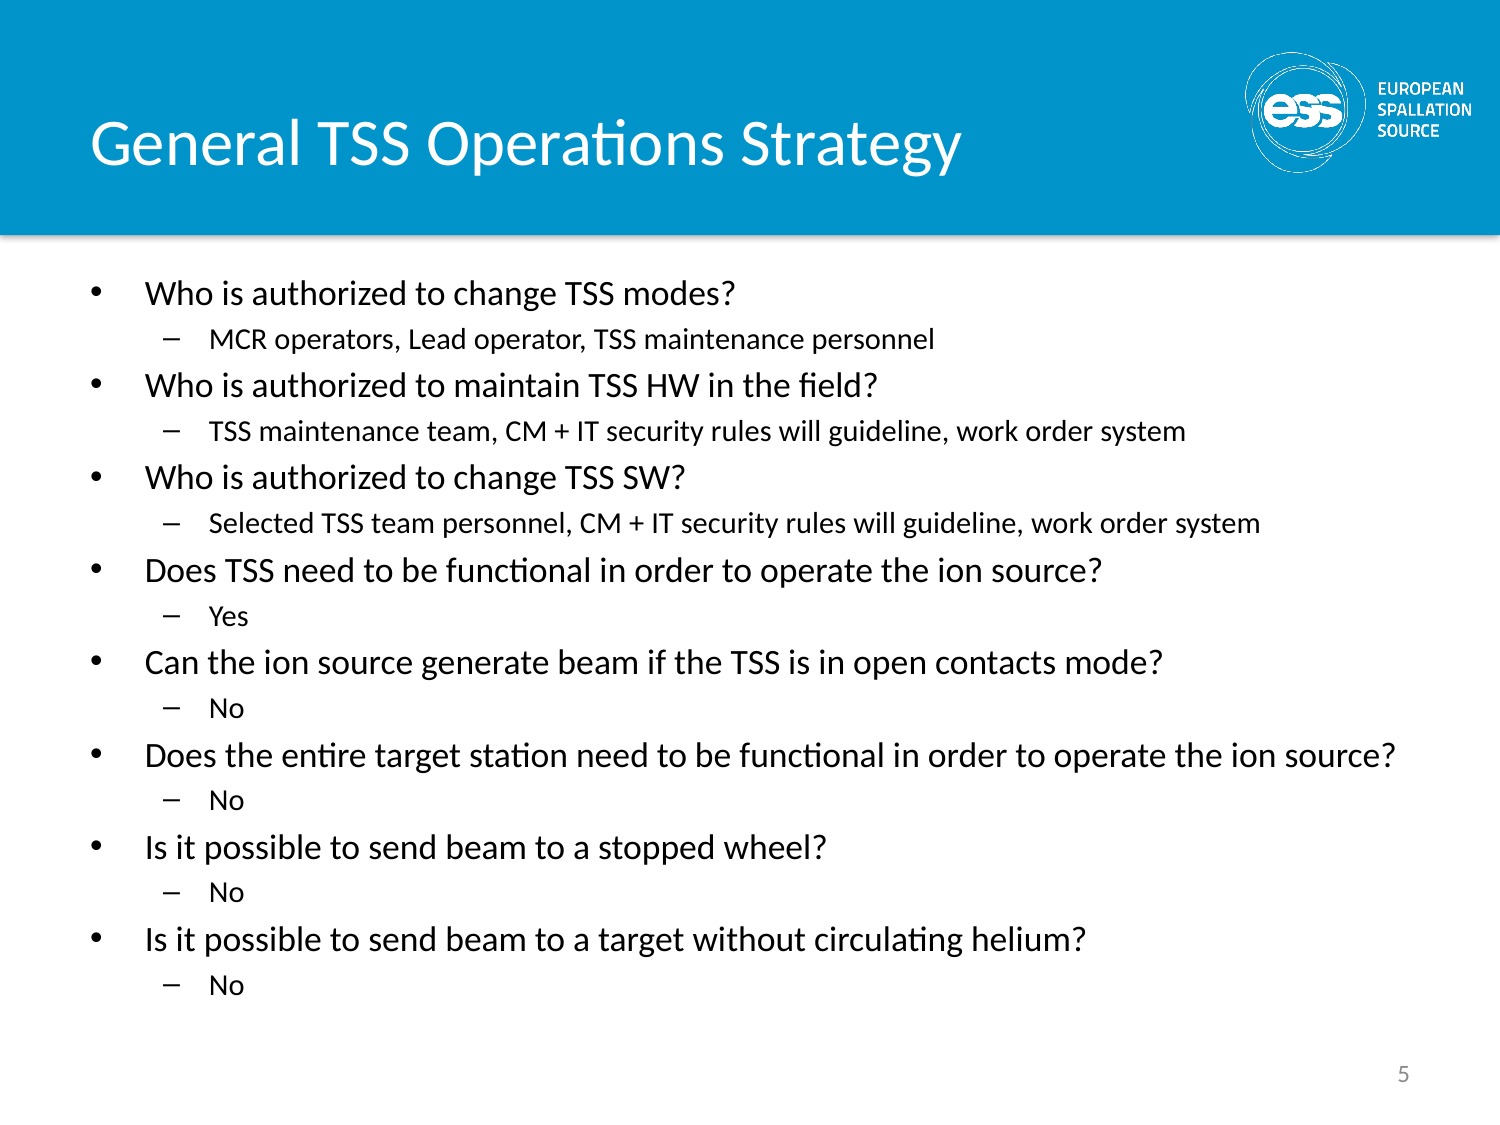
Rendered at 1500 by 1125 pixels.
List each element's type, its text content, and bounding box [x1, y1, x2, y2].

title General TSS Operations Strategy [75, 45, 1247, 233]
picture [1398, 109, 1406, 115]
picture [1422, 125, 1428, 134]
picture [1264, 94, 1342, 127]
picture [1423, 83, 1430, 94]
picture [1432, 125, 1438, 136]
list Who is authorized to change TSS modes? MCR operators, Lead operator, TSS maintenance personnel Who is authorized to maintain TSS HW in the field? TSS maintenance team, CM + IT security rules will guideline, work order system Who is authorized to change TSS SW? Selected TSS team personnel, CM + IT security rules will guideline, work order system Does TSS need to be functional in order to operate the ion source? Yes Can the ion source generate beam if the TSS is in open contacts mode? No Does the entire target station need to be functional in order to operate the ion source? No Is it possible to send beam to a stopped wheel? No Is it possible to send beam to a target without circulating helium? No [75, 262, 1425, 1059]
slide_number 5 [1074, 1042, 1425, 1103]
picture [1409, 104, 1415, 115]
picture [1443, 86, 1450, 93]
picture [1436, 104, 1444, 115]
picture [1389, 104, 1393, 115]
picture [1418, 104, 1423, 115]
picture [1400, 83, 1407, 94]
picture [1454, 83, 1458, 94]
picture [1379, 83, 1385, 94]
